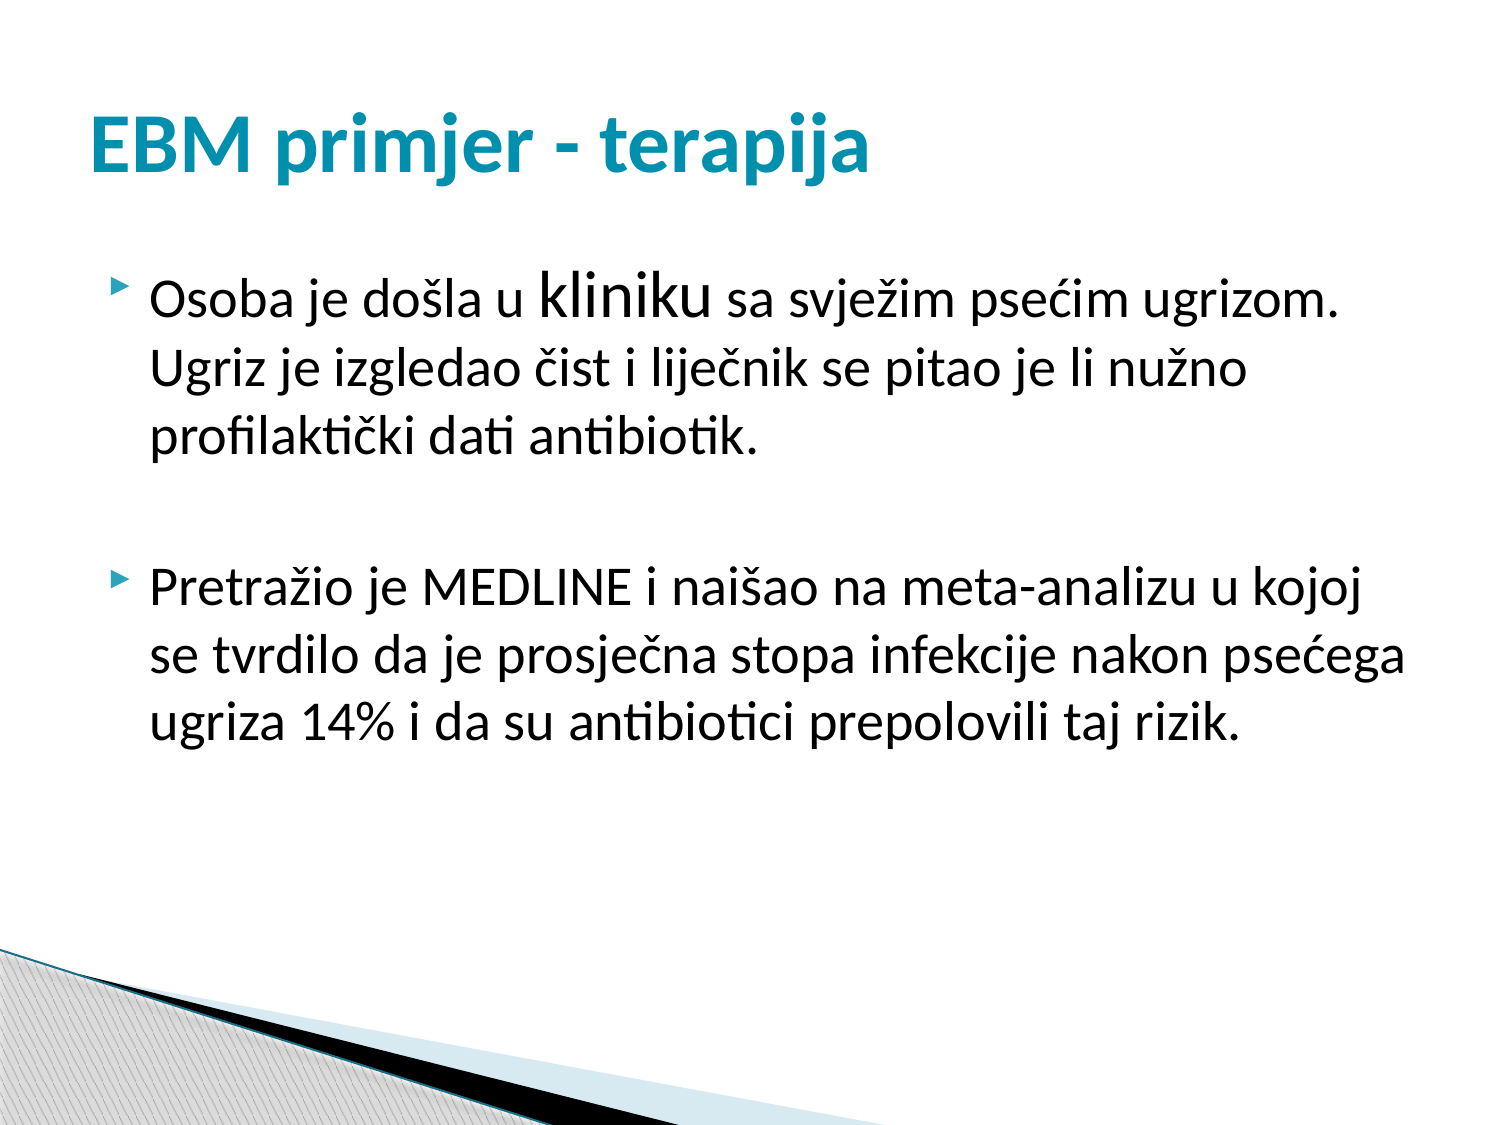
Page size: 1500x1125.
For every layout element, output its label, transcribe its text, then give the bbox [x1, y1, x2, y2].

list Osoba je došla u kliniku sa svježim psećim ugrizom. Ugriz je izgledao čist i liječnik se pitao je li nužno profilaktički dati antibiotik. Pretražio je MEDLINE i naišao na meta-analizu u kojoj se tvrdilo da je prosječna stopa infekcije nakon psećega ugriza 14% i da su antibiotici prepolovili taj rizik. [75, 242, 1425, 929]
title EBM primjer - terapija [75, 45, 1425, 233]
